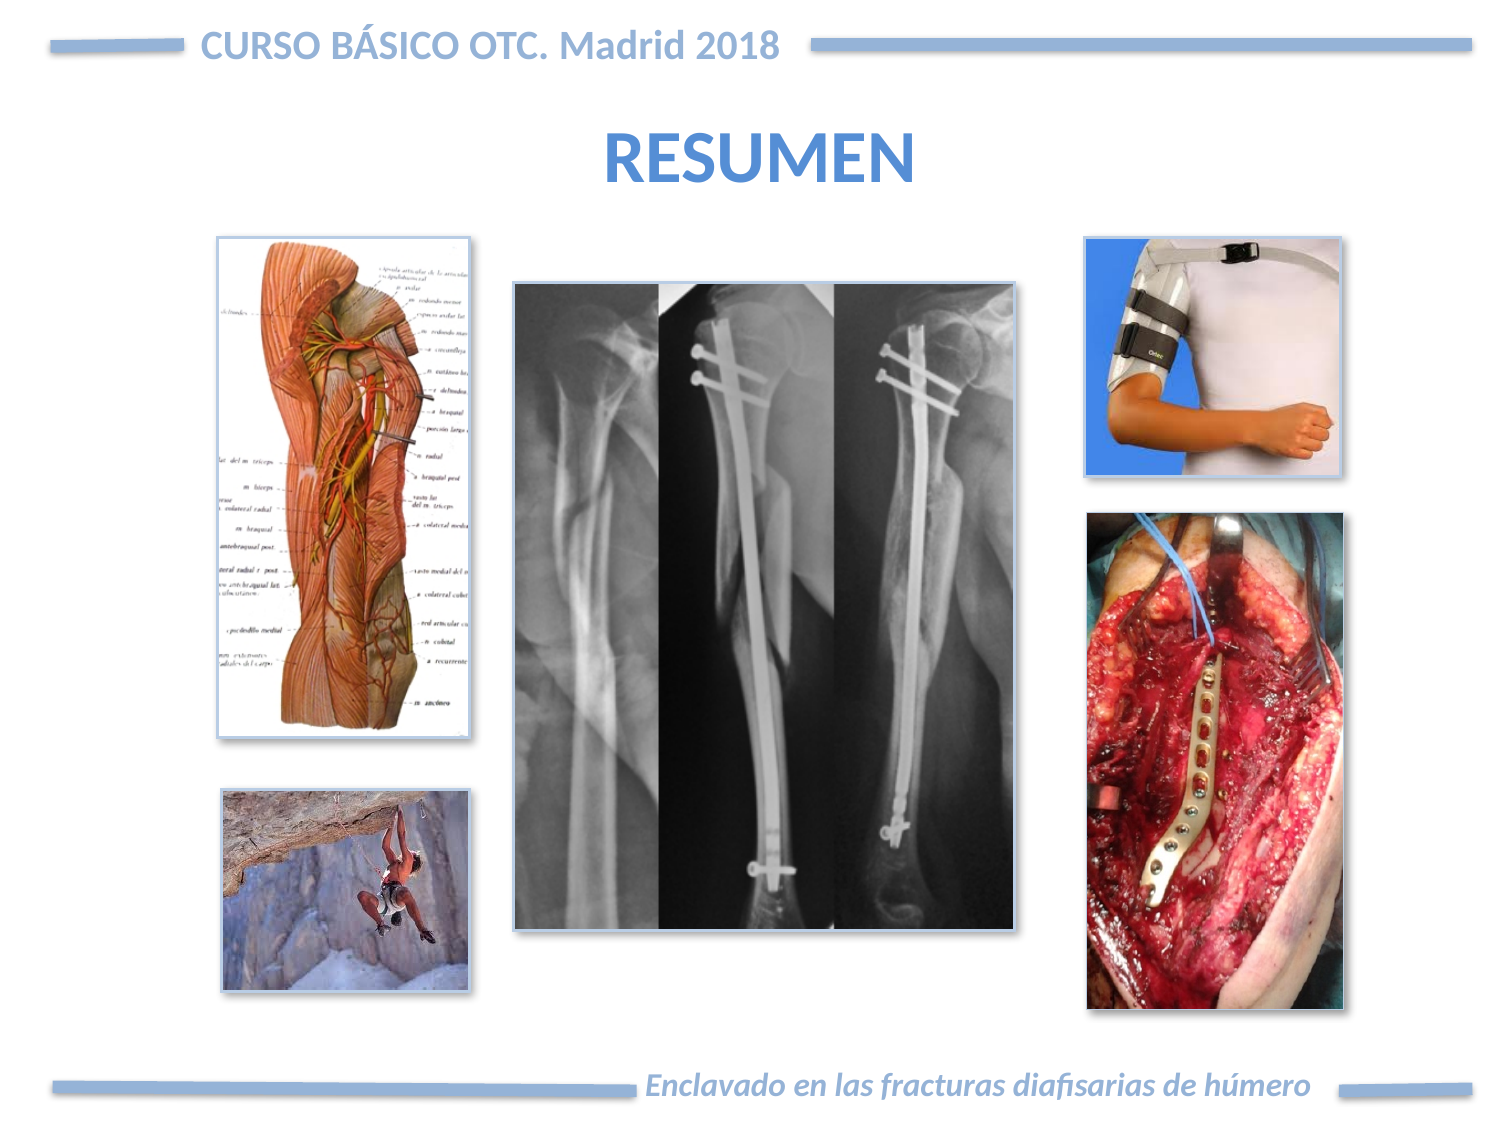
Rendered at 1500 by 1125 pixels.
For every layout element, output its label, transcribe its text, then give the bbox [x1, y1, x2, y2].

picture [1086, 238, 1340, 475]
text_box RESUMEN [181, 99, 1339, 205]
picture [222, 790, 469, 991]
text_box CURSO BÁSICO OTC. Madrid 2018 [186, 10, 796, 76]
text_box Enclavado en las fracturas diafisarias de húmero [480, 1055, 1342, 1111]
picture [1086, 512, 1344, 1010]
picture [218, 238, 468, 737]
picture [514, 284, 1013, 930]
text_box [52, 1086, 637, 1091]
